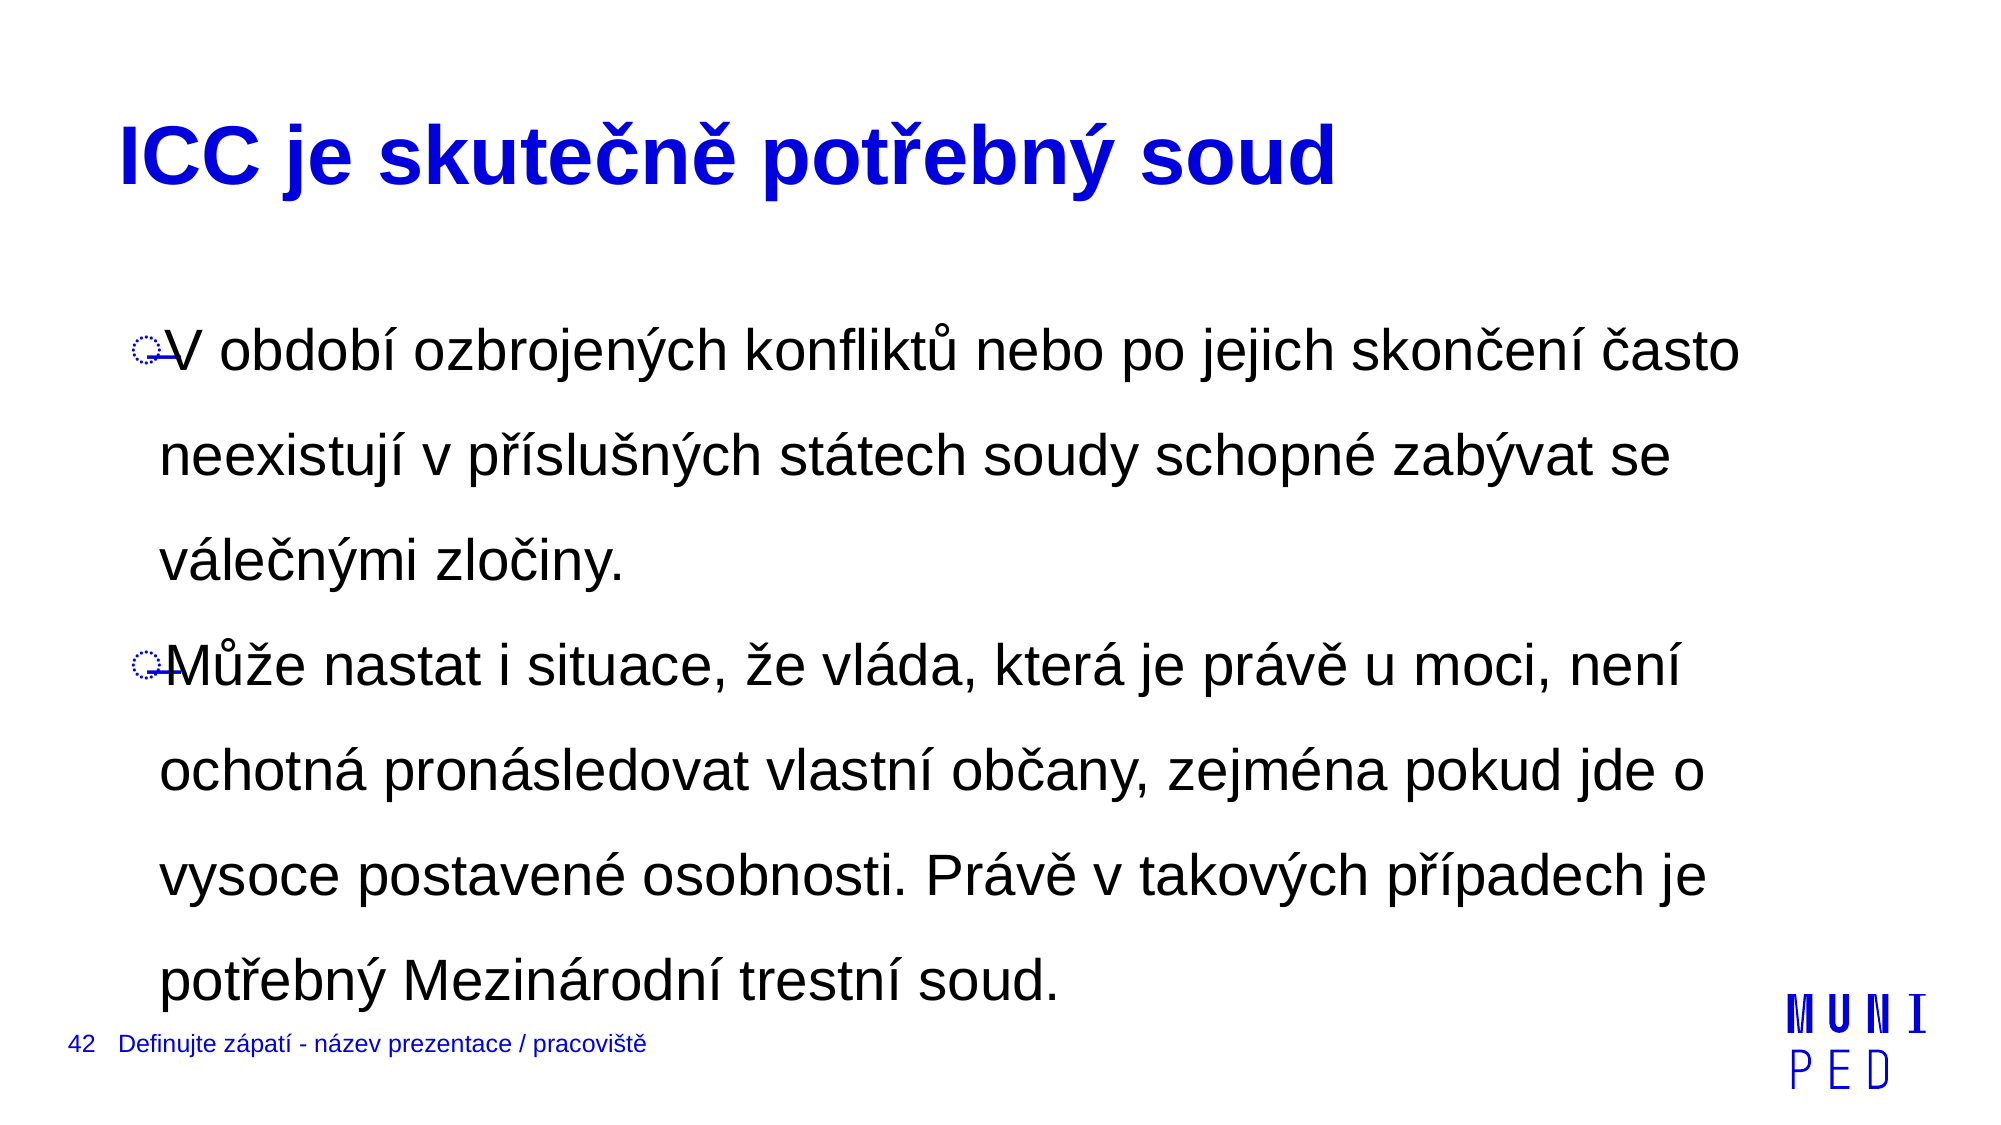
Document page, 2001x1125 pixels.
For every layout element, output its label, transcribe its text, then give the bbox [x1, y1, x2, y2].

list V období ozbrojených konfliktů nebo po jejich skončení často neexistují v příslušných státech soudy schopné zabývat se válečnými zločiny. Může nastat i situace, že vláda, která je právě u moci, není ochotná pronásledovat vlastní občany, zejména pokud jde o vysoce postavené osobnosti. Právě v takových případech je potřebný Mezinárodní trestní soud. [118, 277, 1883, 957]
slide_number 42 [67, 1021, 110, 1063]
title ICC je skutečně potřebný soud [118, 118, 1883, 193]
footer Definujte zápatí - název prezentace / pracoviště [118, 1021, 1418, 1063]
